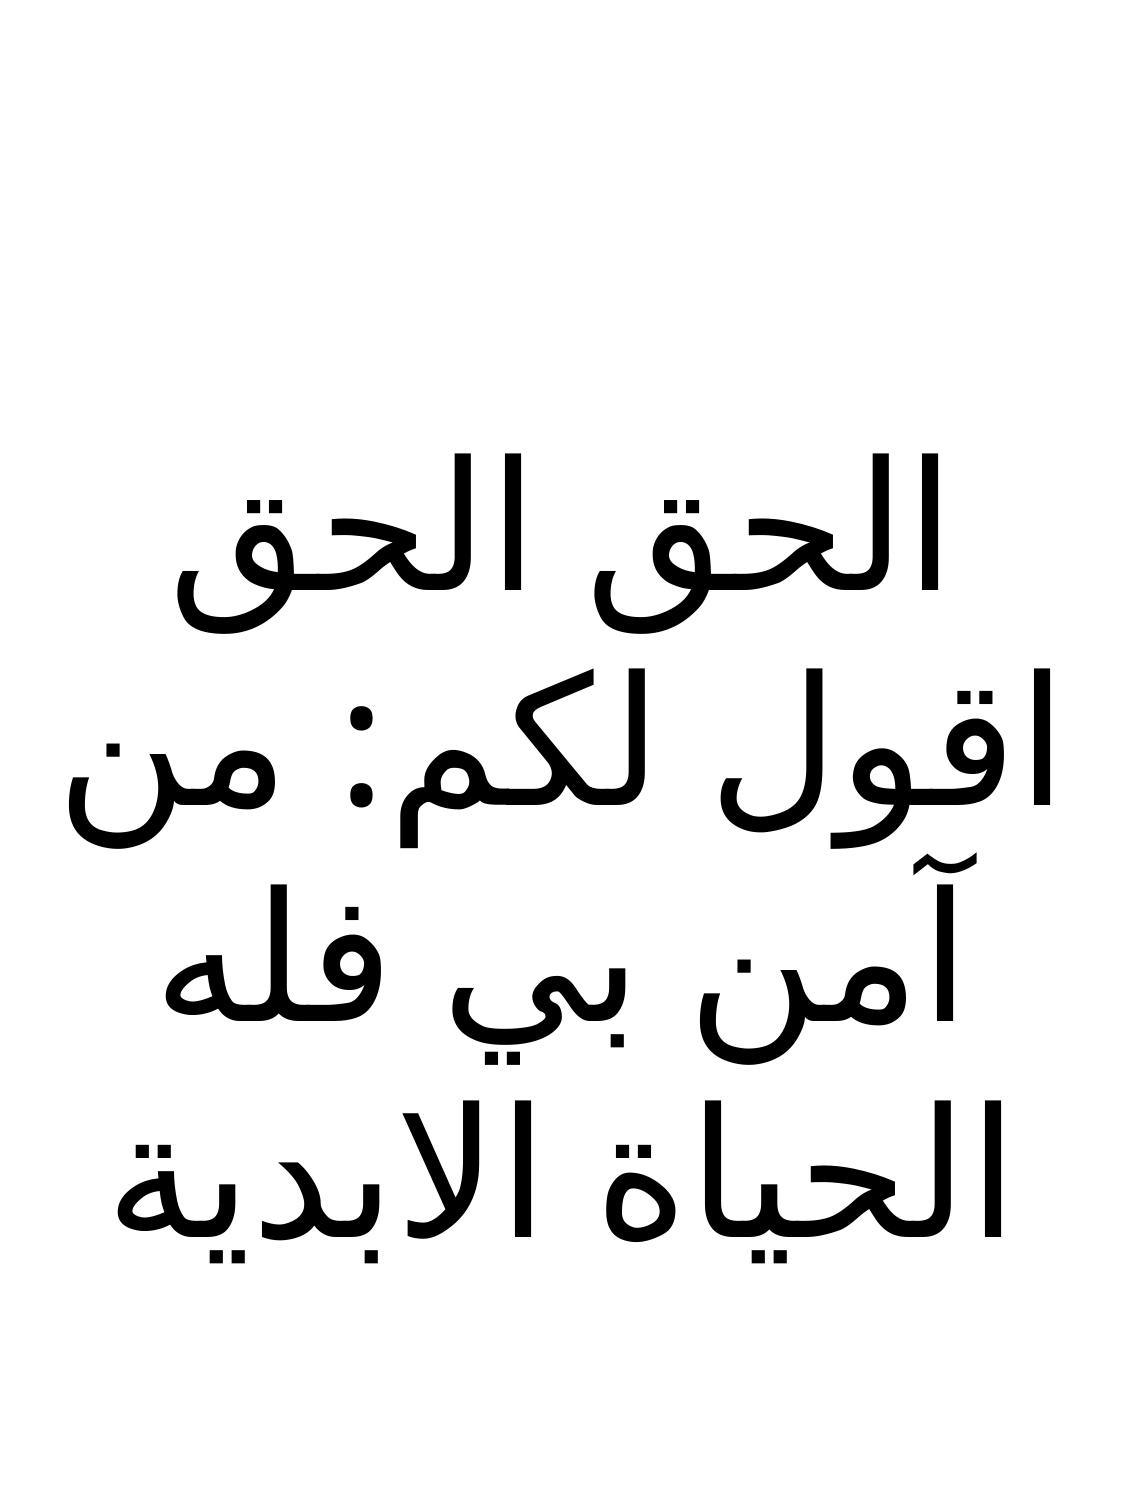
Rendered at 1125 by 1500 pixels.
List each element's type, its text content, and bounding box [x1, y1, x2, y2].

list الحق الحق اقول لكم: من آمن بي فله الحياة الابدية [18, 403, 1107, 1154]
